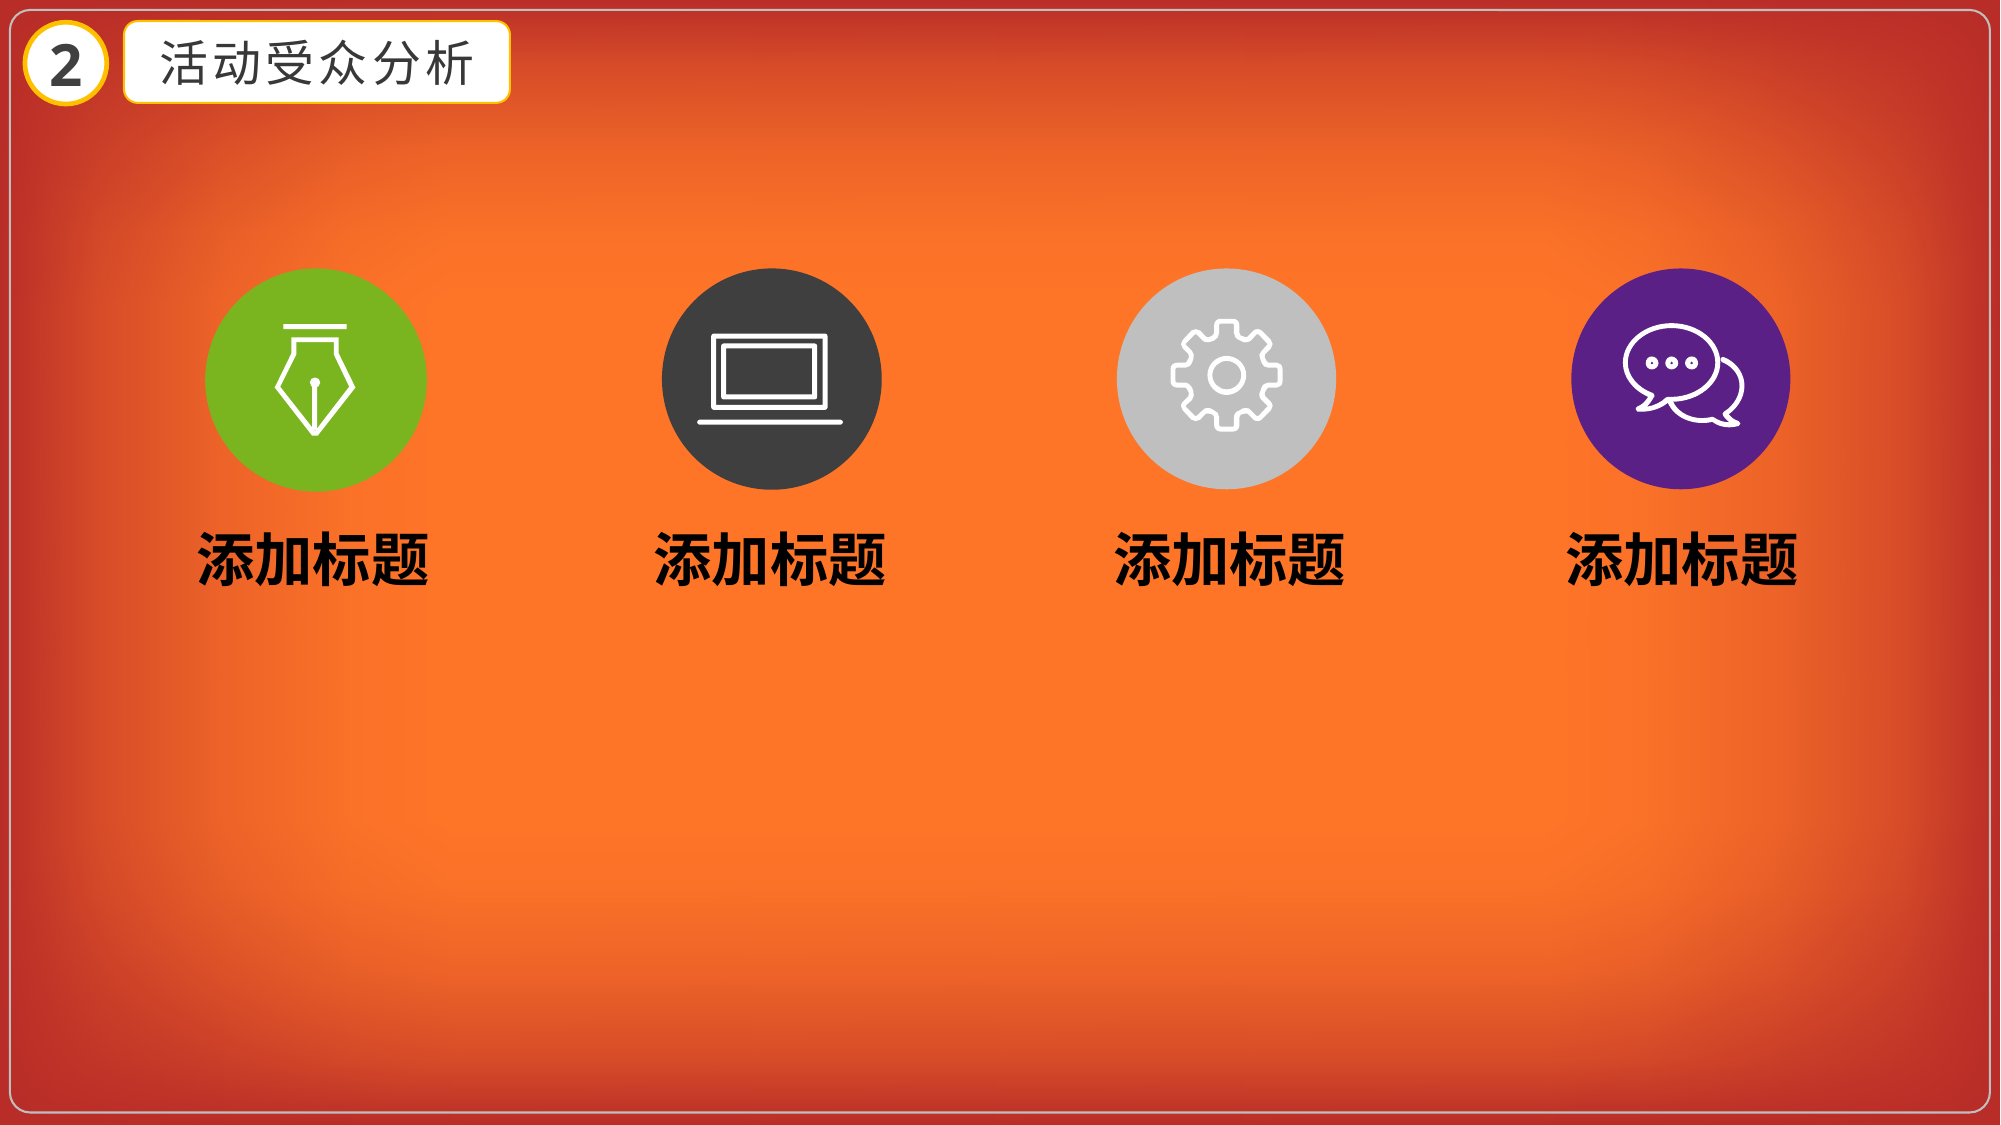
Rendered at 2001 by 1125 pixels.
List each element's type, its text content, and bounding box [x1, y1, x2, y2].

text_box 添加标题 [1550, 516, 1814, 601]
text_box [8, 8, 1991, 1114]
text_box 活动受众分析 [122, 19, 511, 104]
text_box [1571, 268, 1791, 490]
text_box 添加标题 [181, 516, 445, 601]
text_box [1116, 268, 1337, 490]
text_box 2 [23, 21, 108, 106]
text_box 添加标题 [1098, 516, 1362, 601]
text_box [661, 268, 882, 490]
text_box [205, 268, 427, 492]
text_box 添加标题 [638, 516, 902, 601]
